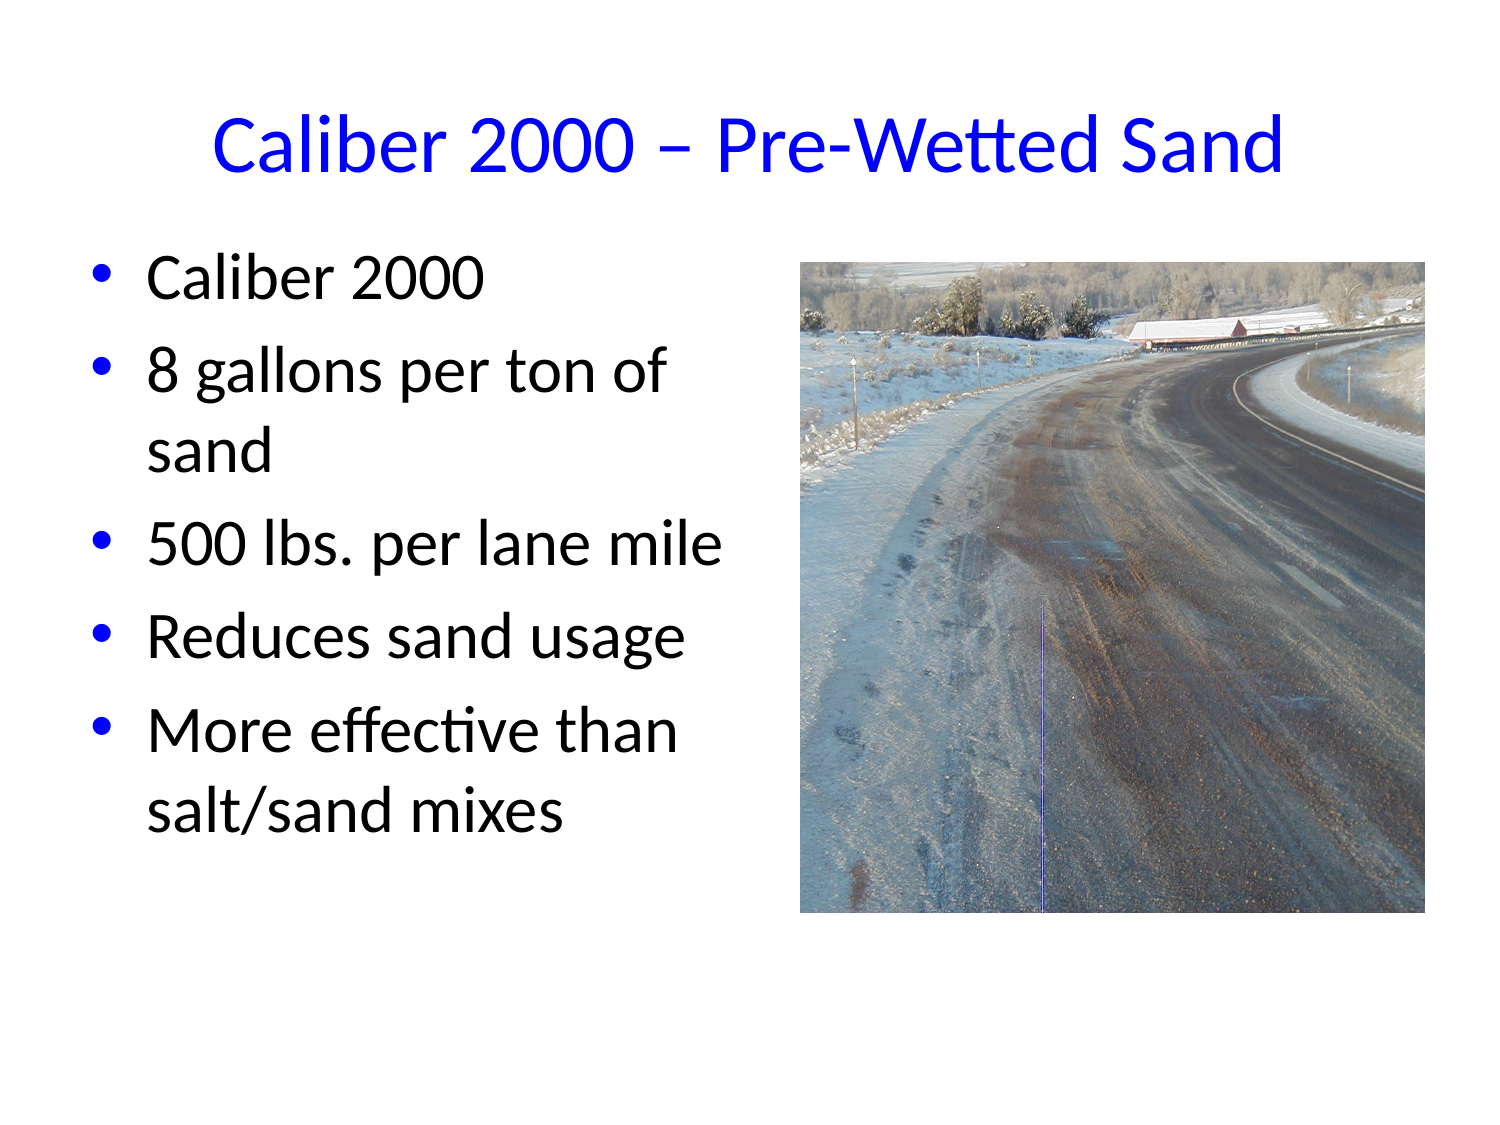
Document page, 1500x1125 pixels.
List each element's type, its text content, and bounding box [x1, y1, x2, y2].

title Caliber 2000 – Pre-Wetted Sand [75, 45, 1425, 233]
picture [799, 262, 1426, 913]
list Caliber 2000 8 gallons per ton of sand 500 lbs. per lane mile Reduces sand usage More effective than salt/sand mixes [75, 224, 788, 963]
